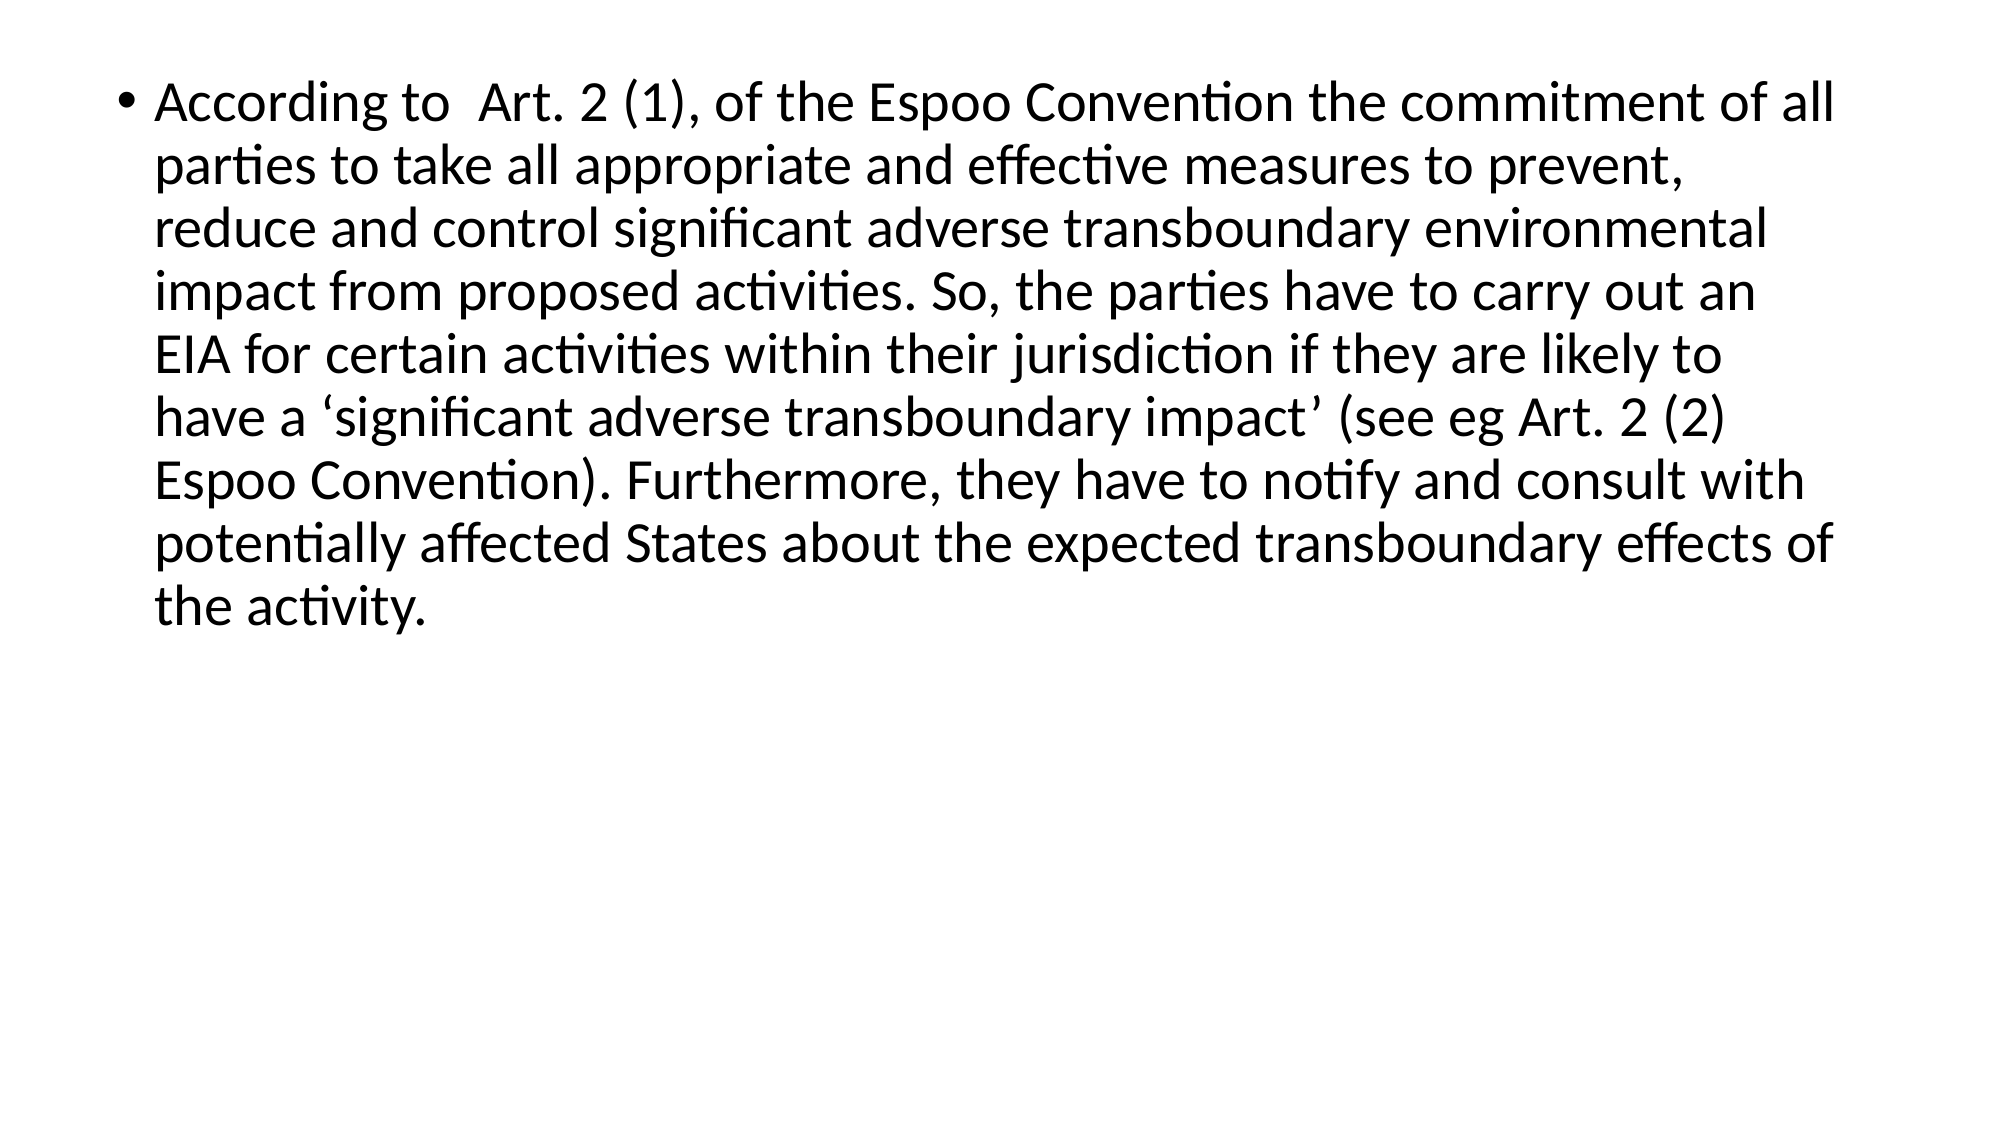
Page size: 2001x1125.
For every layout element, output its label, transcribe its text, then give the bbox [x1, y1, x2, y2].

list According to Art. 2 (1), of the Espoo Convention the commitment of all parties to take all appropriate and effective measures to prevent, reduce and control significant adverse transboundary environmental impact from proposed activities. So, the parties have to carry out an EIA for certain activities within their jurisdiction if they are likely to have a ‘significant adverse transboundary impact’ (see eg Art. 2 (2) Espoo Convention). Furthermore, they have to notify and consult with potentially affected States about the expected transboundary effects of the activity. [101, 63, 1863, 1014]
